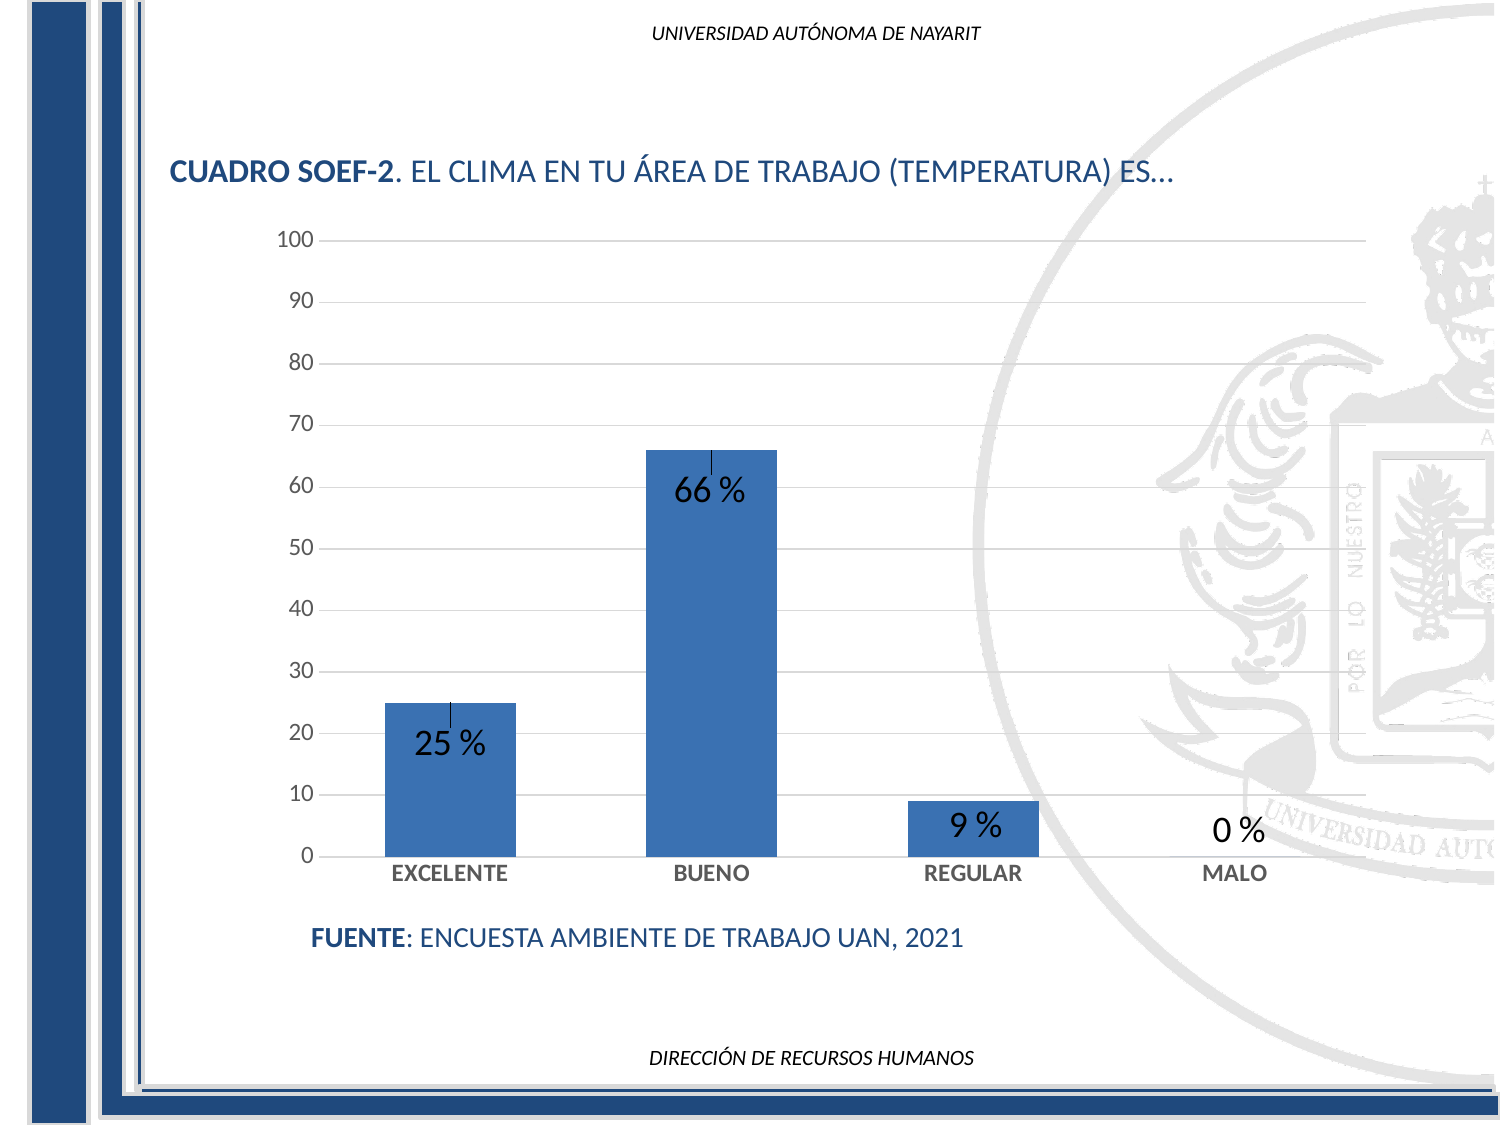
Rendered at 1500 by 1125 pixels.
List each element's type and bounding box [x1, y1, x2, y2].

text_box [29, 0, 1500, 1125]
chart [252, 214, 1389, 902]
